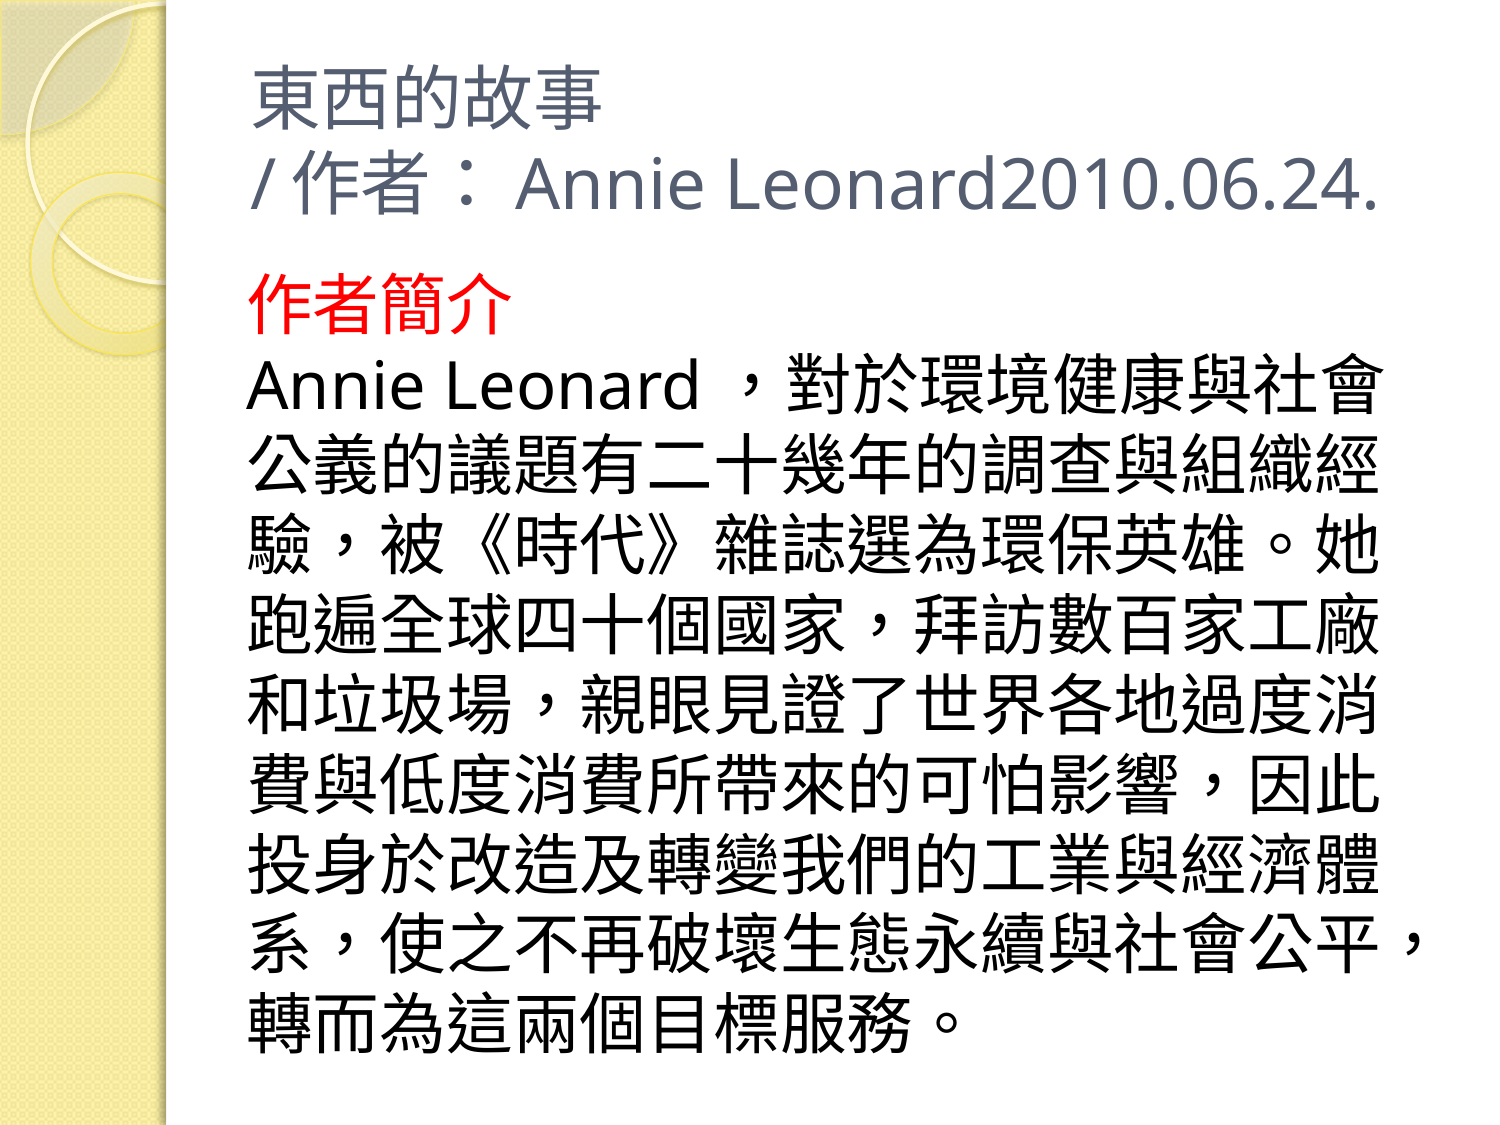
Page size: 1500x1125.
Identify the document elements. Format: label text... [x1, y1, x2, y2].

text_box 作者簡介 Annie Leonard，對於環境健康與社會公義的議題有二十幾年的調查與組織經驗，被《時代》雜誌選為環保英雄。她跑遍全球四十個國家，拜訪數百家工廠和垃圾場，親眼見證了世界各地過度消費與低度消費所帶來的可怕影響，因此投身於改造及轉變我們的工業與經濟體系，使之不再破壞生態永續與社會公平，轉而為這兩個目標服務。 [231, 255, 1443, 1070]
title 東西的故事 /作者：Annie Leonard2010.06.24. [235, 45, 1466, 233]
list [235, 237, 1466, 1025]
